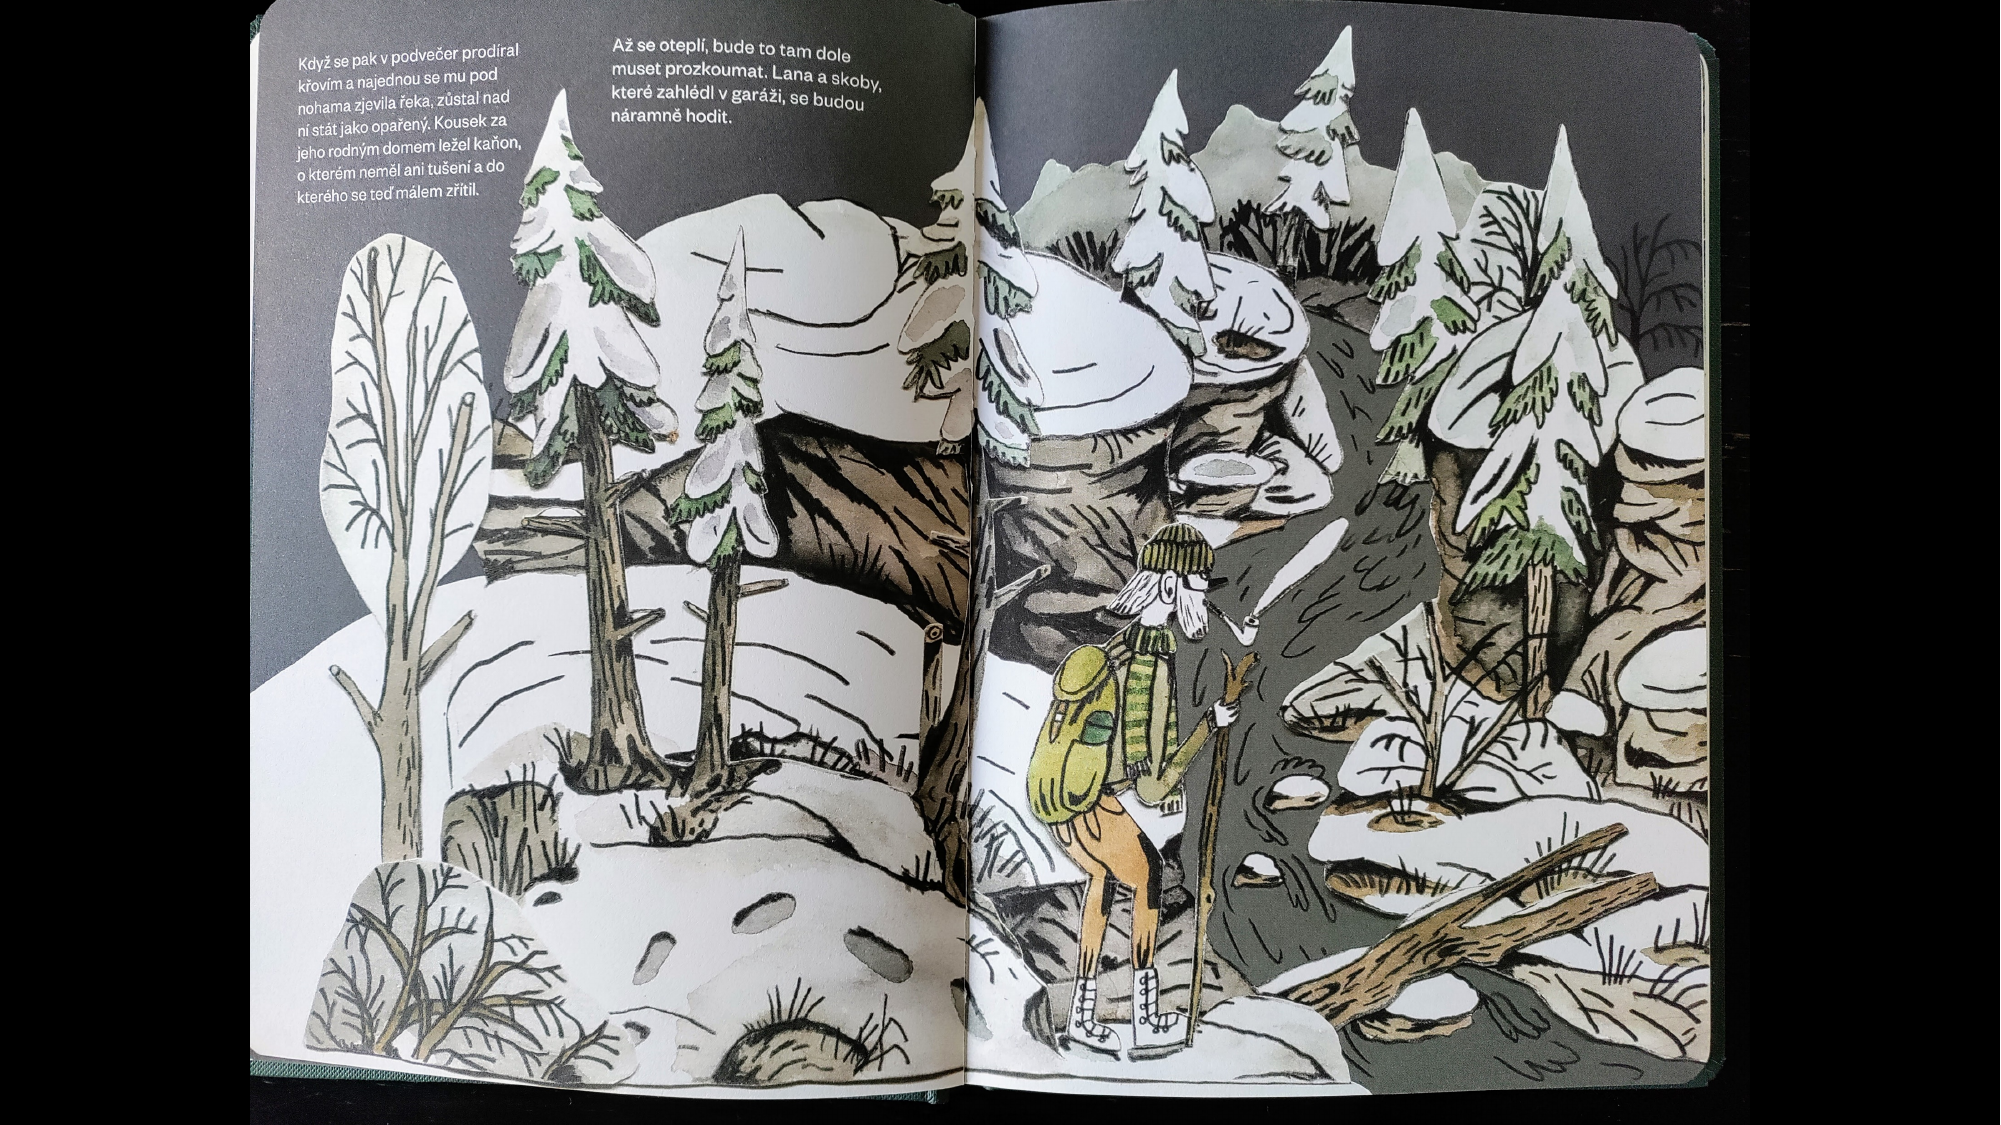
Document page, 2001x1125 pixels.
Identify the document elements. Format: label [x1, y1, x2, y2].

picture [250, 0, 1750, 1125]
